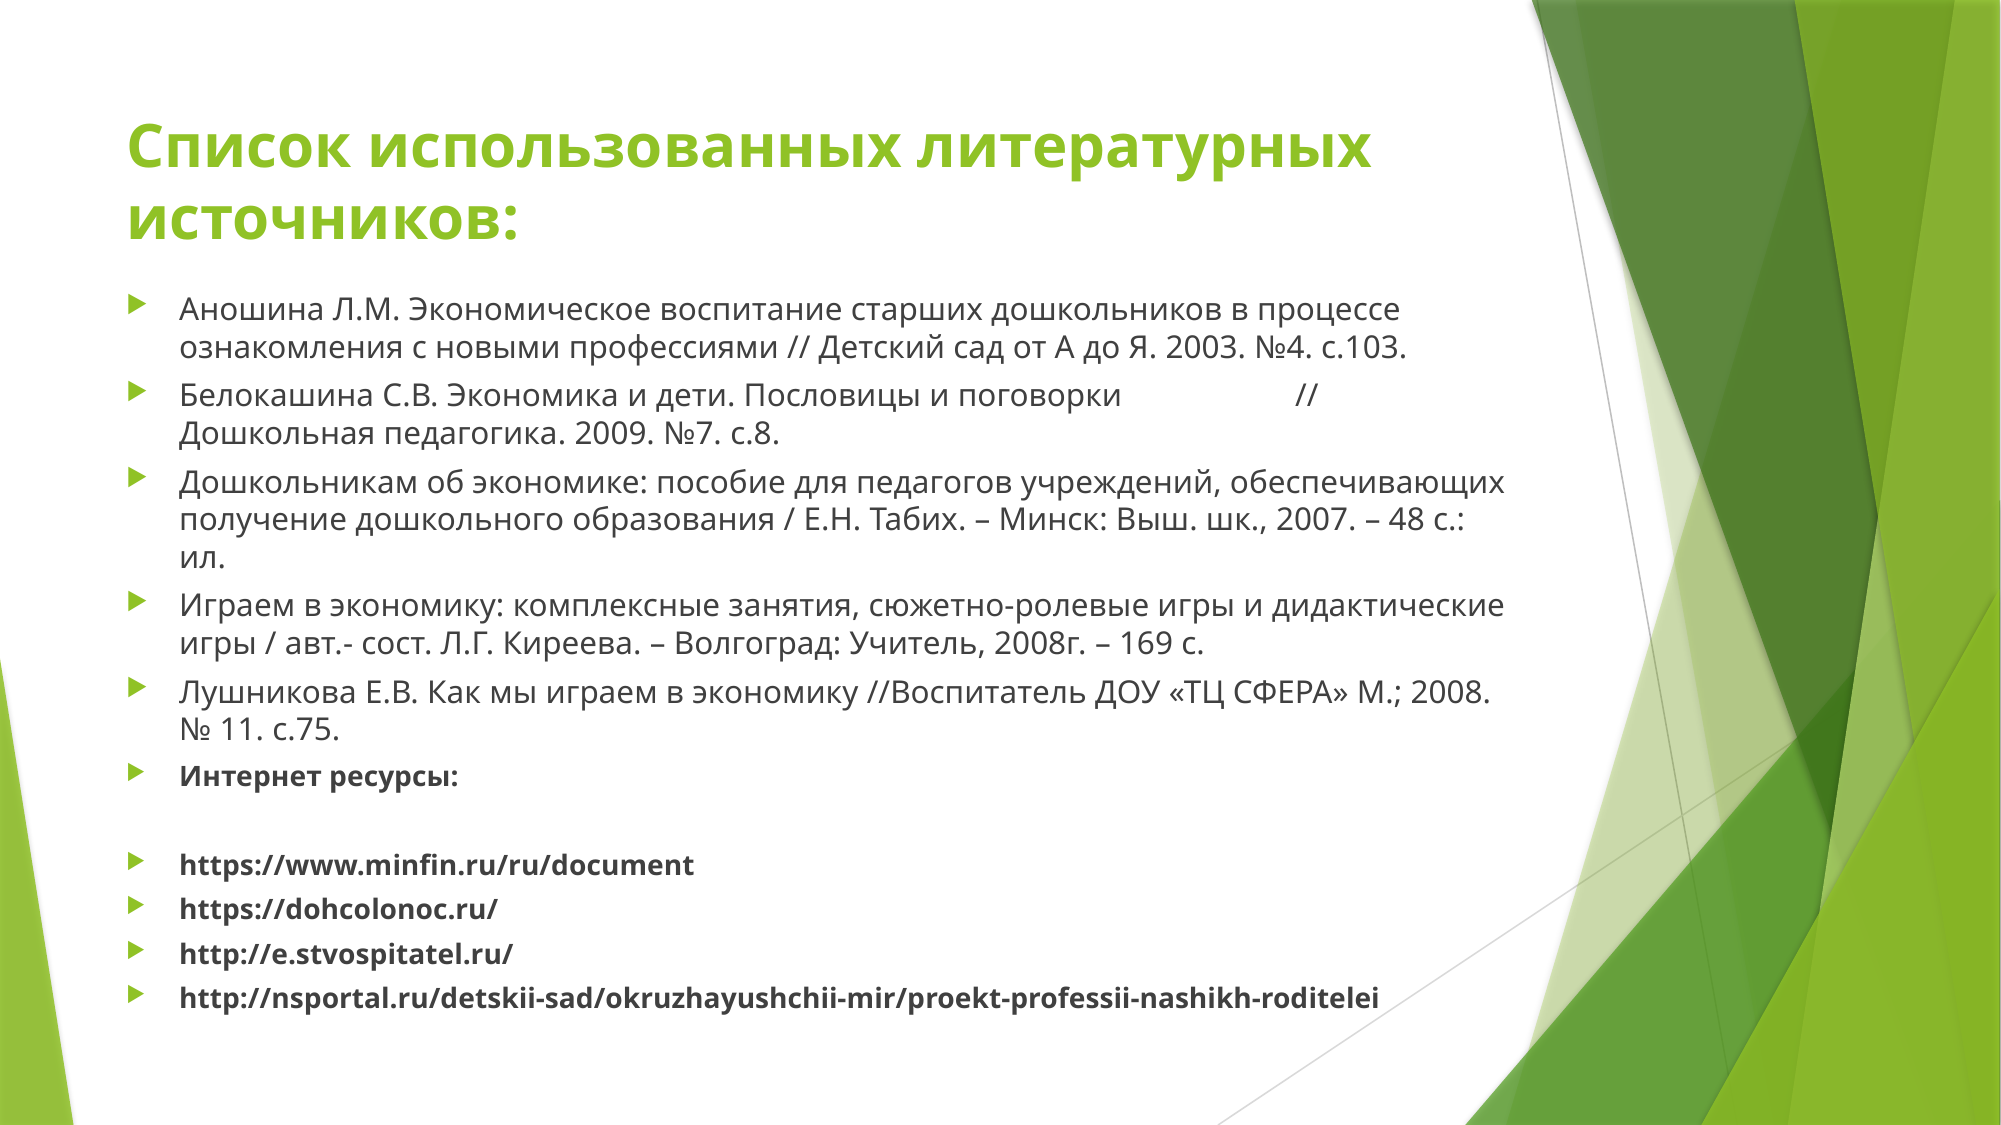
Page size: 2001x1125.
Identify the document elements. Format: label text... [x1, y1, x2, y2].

title Список использованных литературных источников: [111, 99, 1522, 281]
list Аношина Л.М. Экономическое воспитание старших дошкольников в процессе ознакомления с новыми профессиями // Детский сад от А до Я. 2003. №4. с.103. Белокашина С.В. Экономика и дети. Пословицы и поговорки // Дошкольная педагогика. 2009. №7. с.8. Дошкольникам об экономике: пособие для педагогов учреждений, обеспечивающих получение дошкольного образования / Е.Н. Табих. – Минск: Выш. шк., 2007. – 48 с.: ил. Играем в экономику: комплексные занятия, сюжетно-ролевые игры и дидактические игры / авт.- сост. Л.Г. Киреева. – Волгоград: Учитель, 2008г. – 169 с. Лушникова Е.В. Как мы играем в экономику //Воспитатель ДОУ «ТЦ СФЕРА» М.; 2008. № 11. с.75. Интернет ресурсы: https://www.minfin.ru/ru/document https://dohcolonoc.ru/ http://e.stvospitatel.ru/ http://nsportal.ru/detskii-sad/okruzhayushchii-mir/proekt-professii-nashikh-roditelei [111, 281, 1522, 1087]
